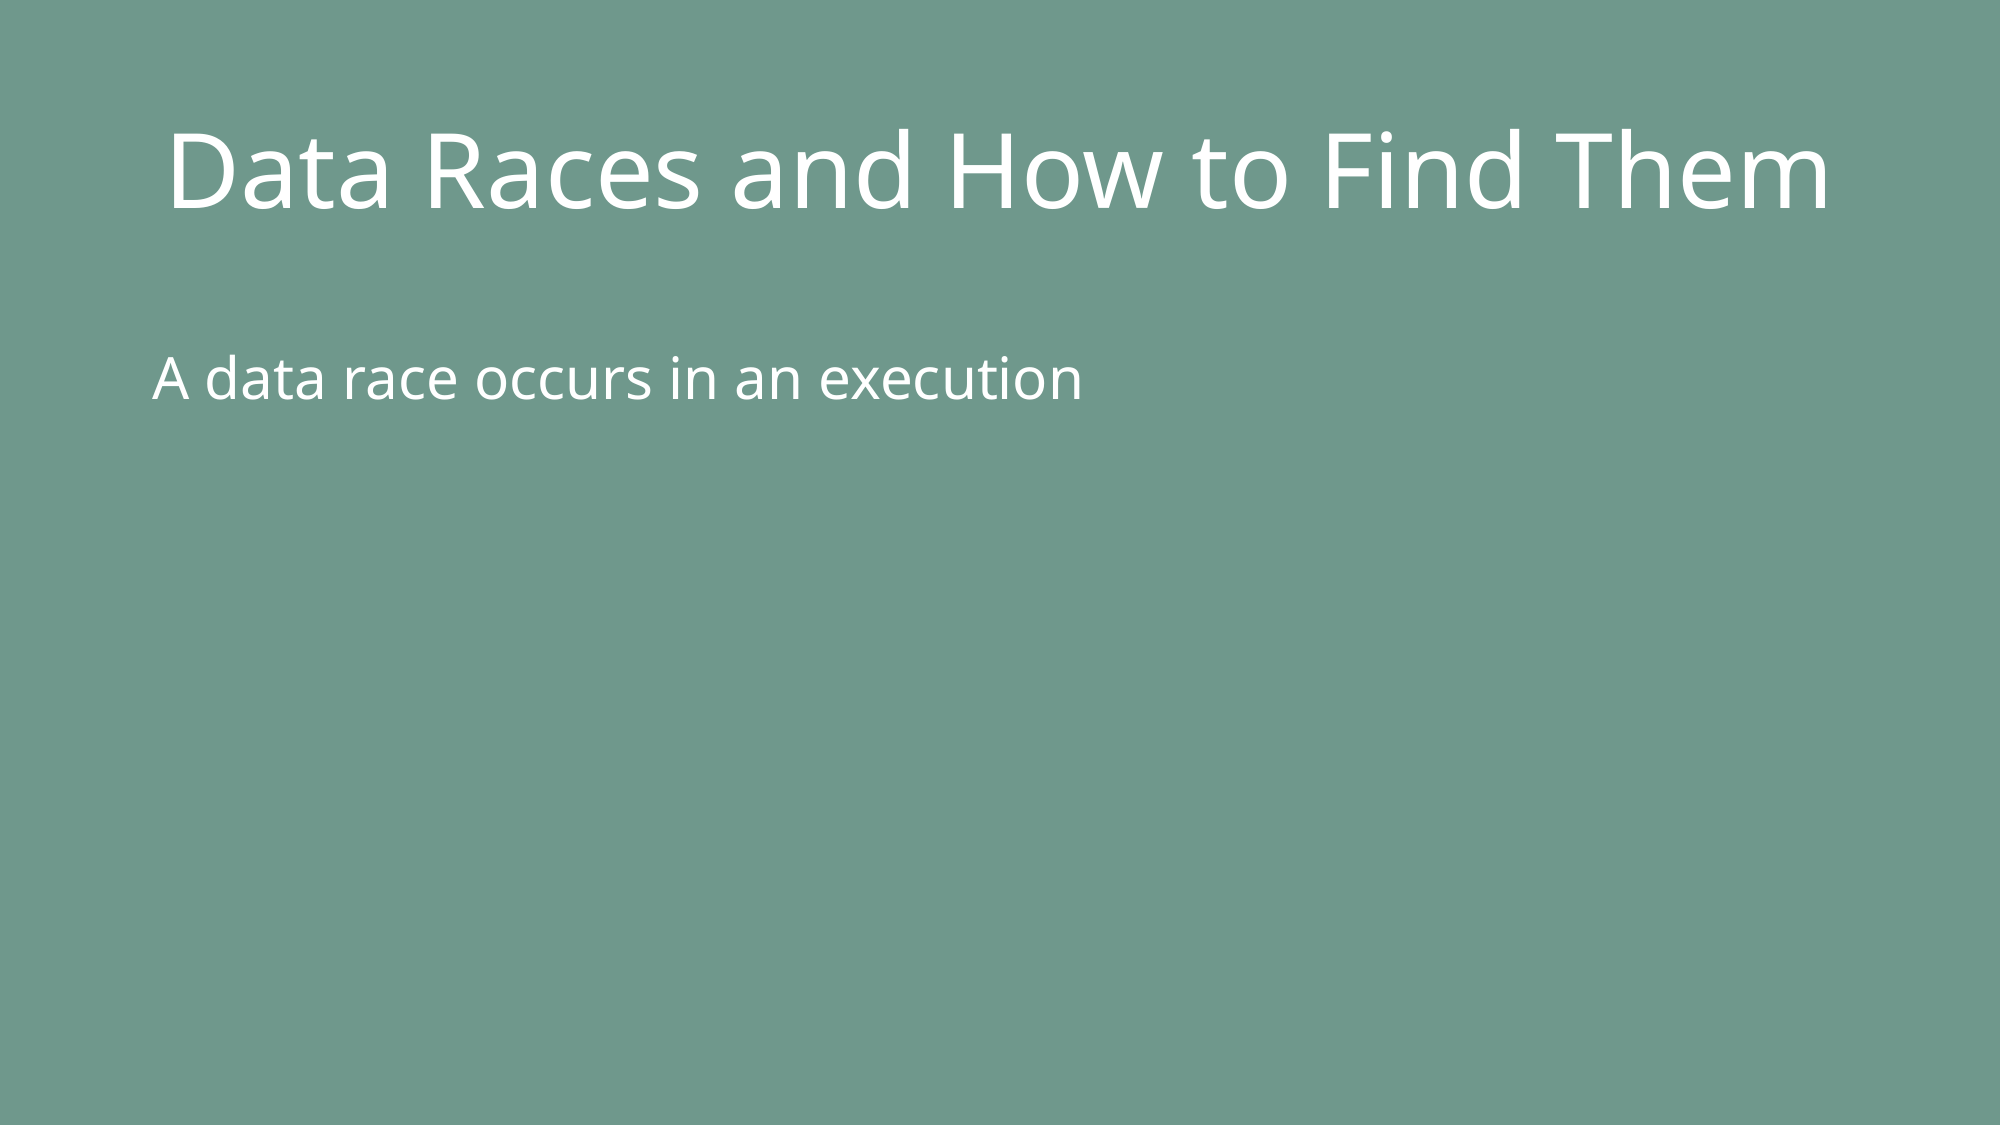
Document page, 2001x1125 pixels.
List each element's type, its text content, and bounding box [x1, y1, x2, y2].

title Data Races and How to Find Them [137, 66, 1863, 284]
list A data race occurs in an execution [137, 299, 1346, 825]
